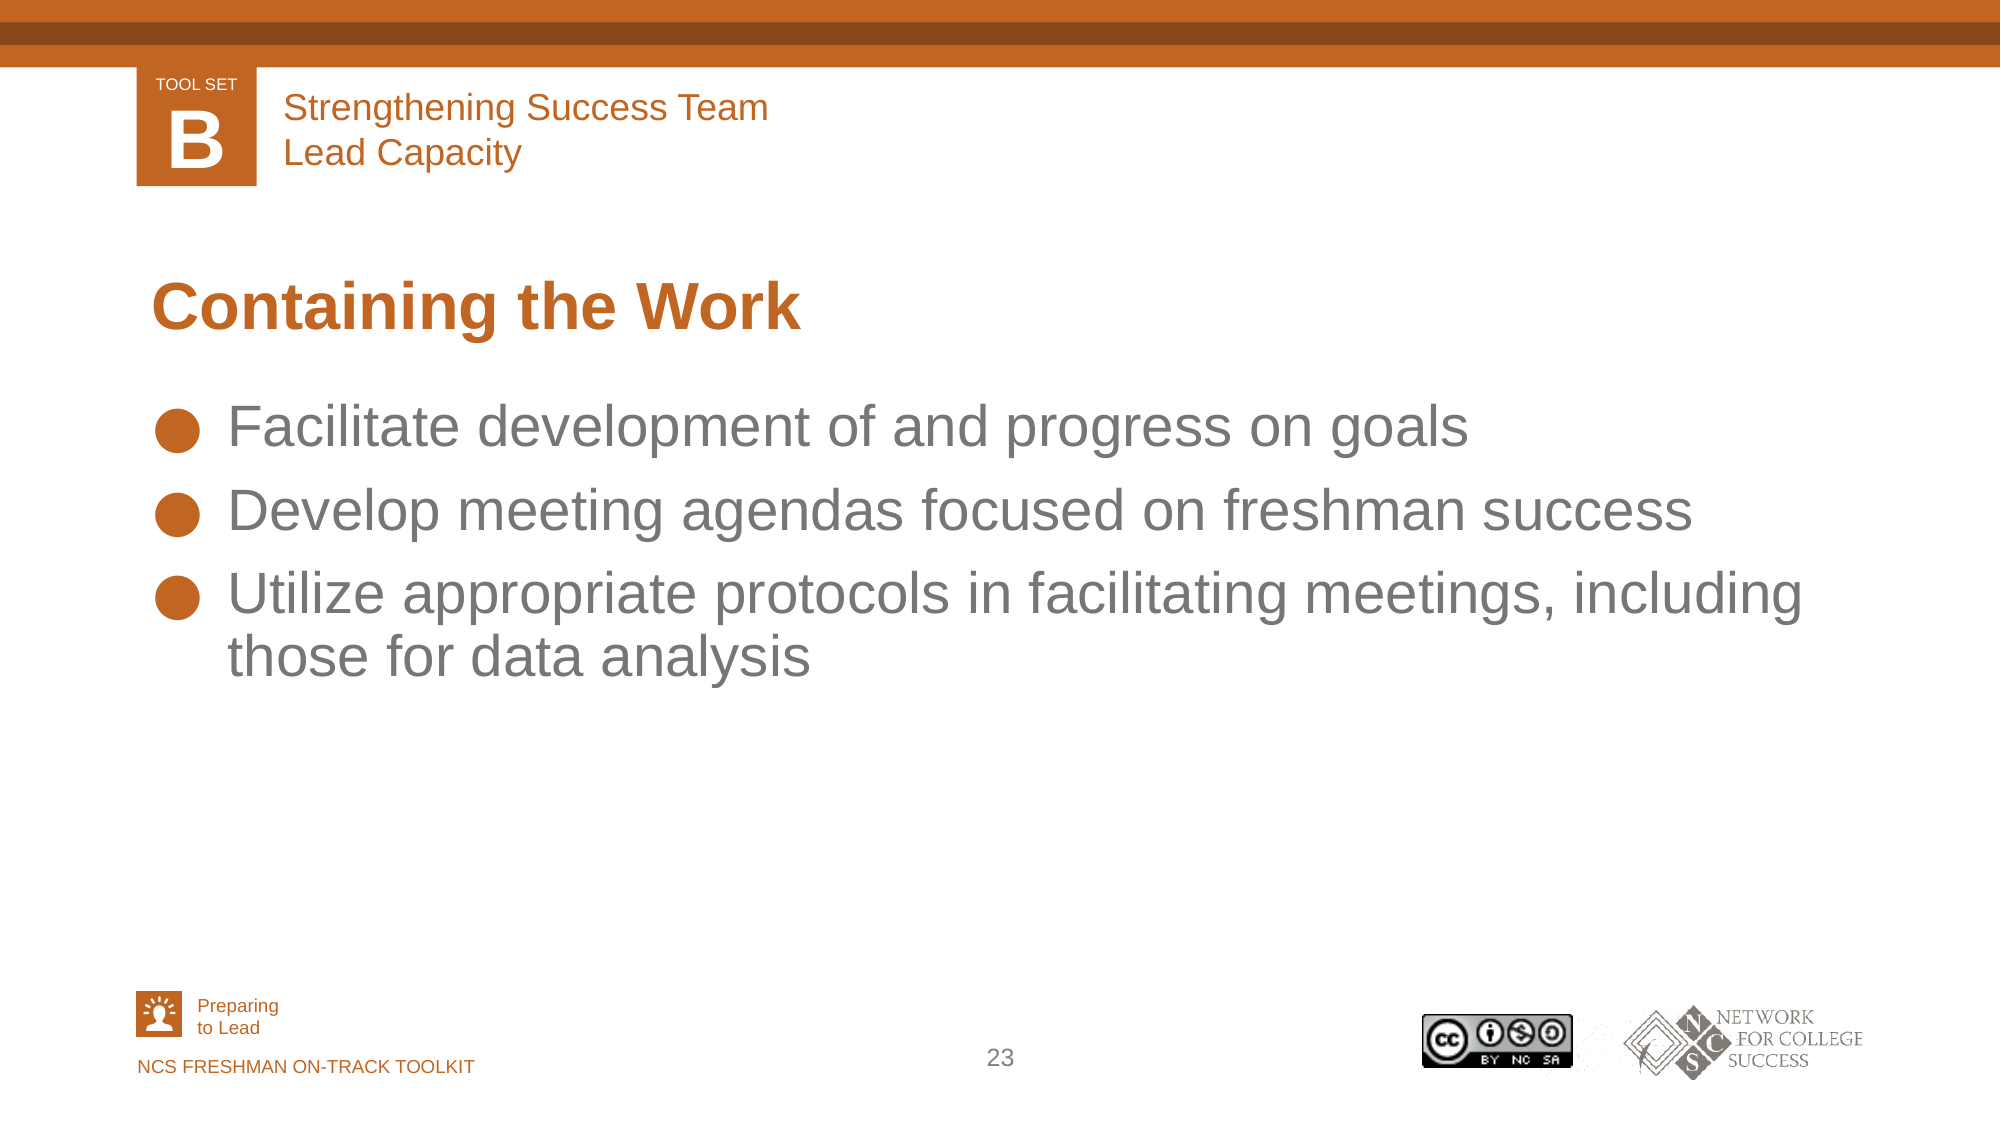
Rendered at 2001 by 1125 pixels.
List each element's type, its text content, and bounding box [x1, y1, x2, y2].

title Strengthening Success Team Lead Capacity [268, 67, 1863, 188]
list Facilitate development of and progress on goals Develop meeting agendas focused on freshman success Utilize appropriate protocols in facilitating meetings, including those for data analysis [137, 388, 1863, 951]
picture [1422, 1014, 1573, 1068]
list Containing the Work [136, 252, 1863, 364]
picture [136, 991, 182, 1037]
